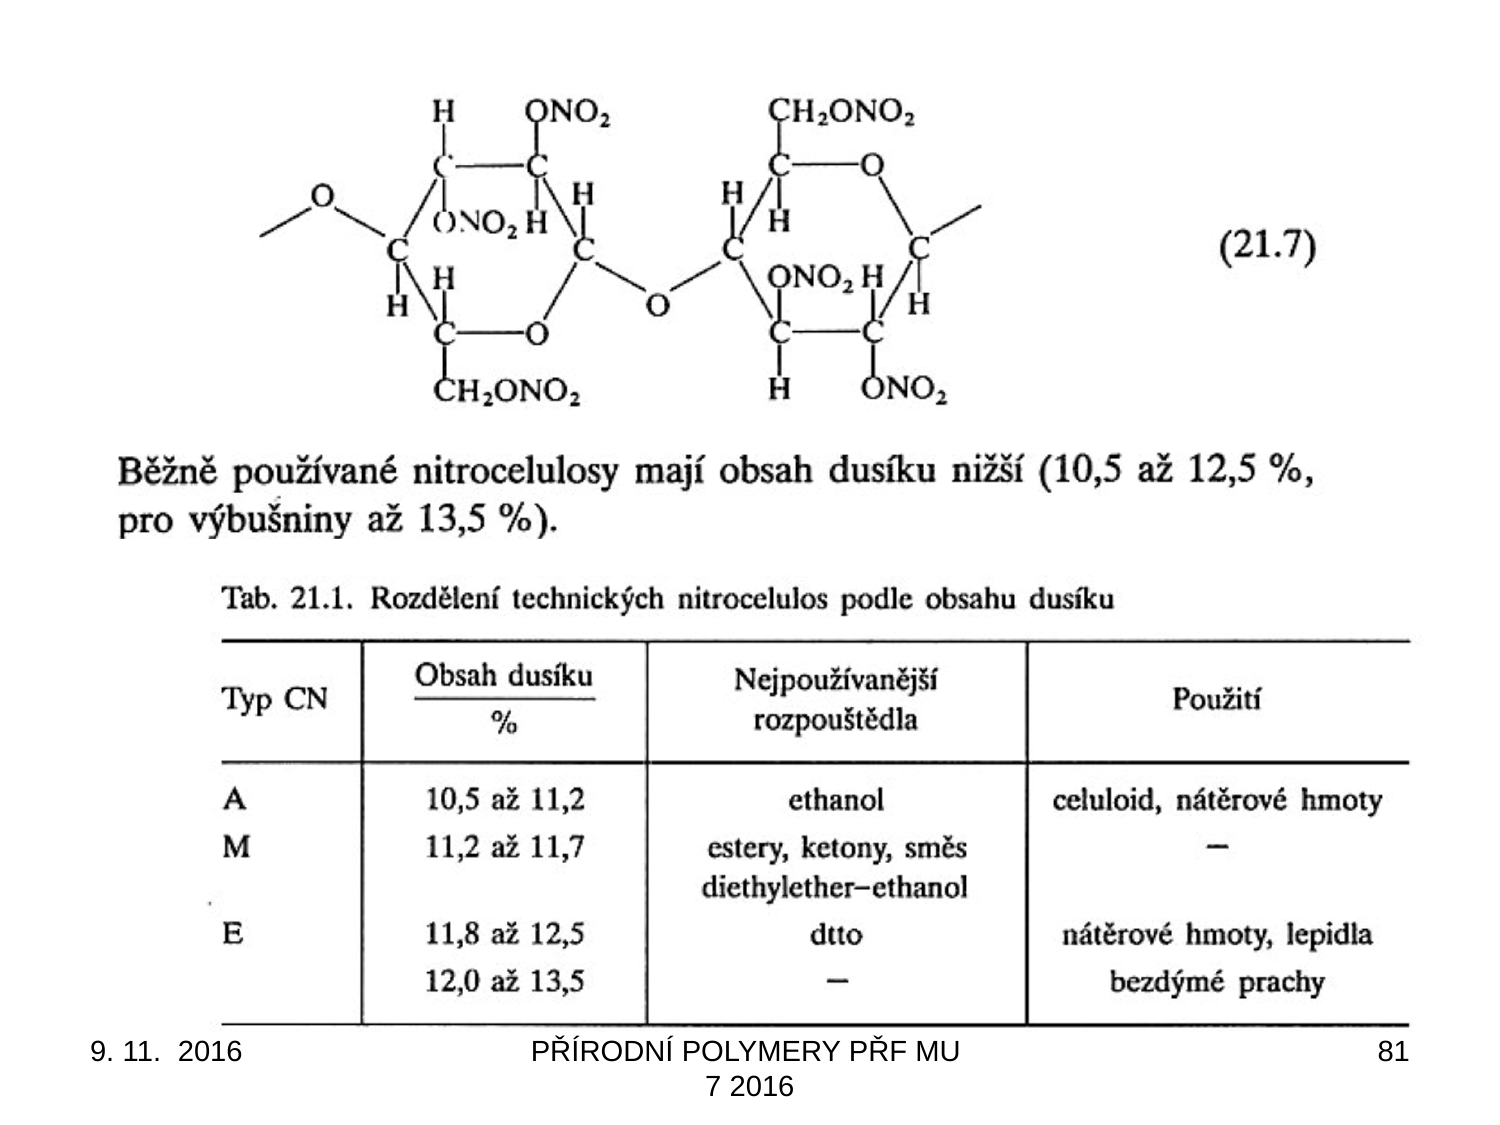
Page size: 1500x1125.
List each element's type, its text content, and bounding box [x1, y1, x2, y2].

picture [102, 0, 1427, 1125]
slide_number 81 [1074, 1032, 1426, 1103]
footer PŘÍRODNÍ POLYMERY PŘF MU 7 2016 [512, 1032, 577, 1103]
slide_number 9. 11. 2016 [74, 1024, 426, 1103]
